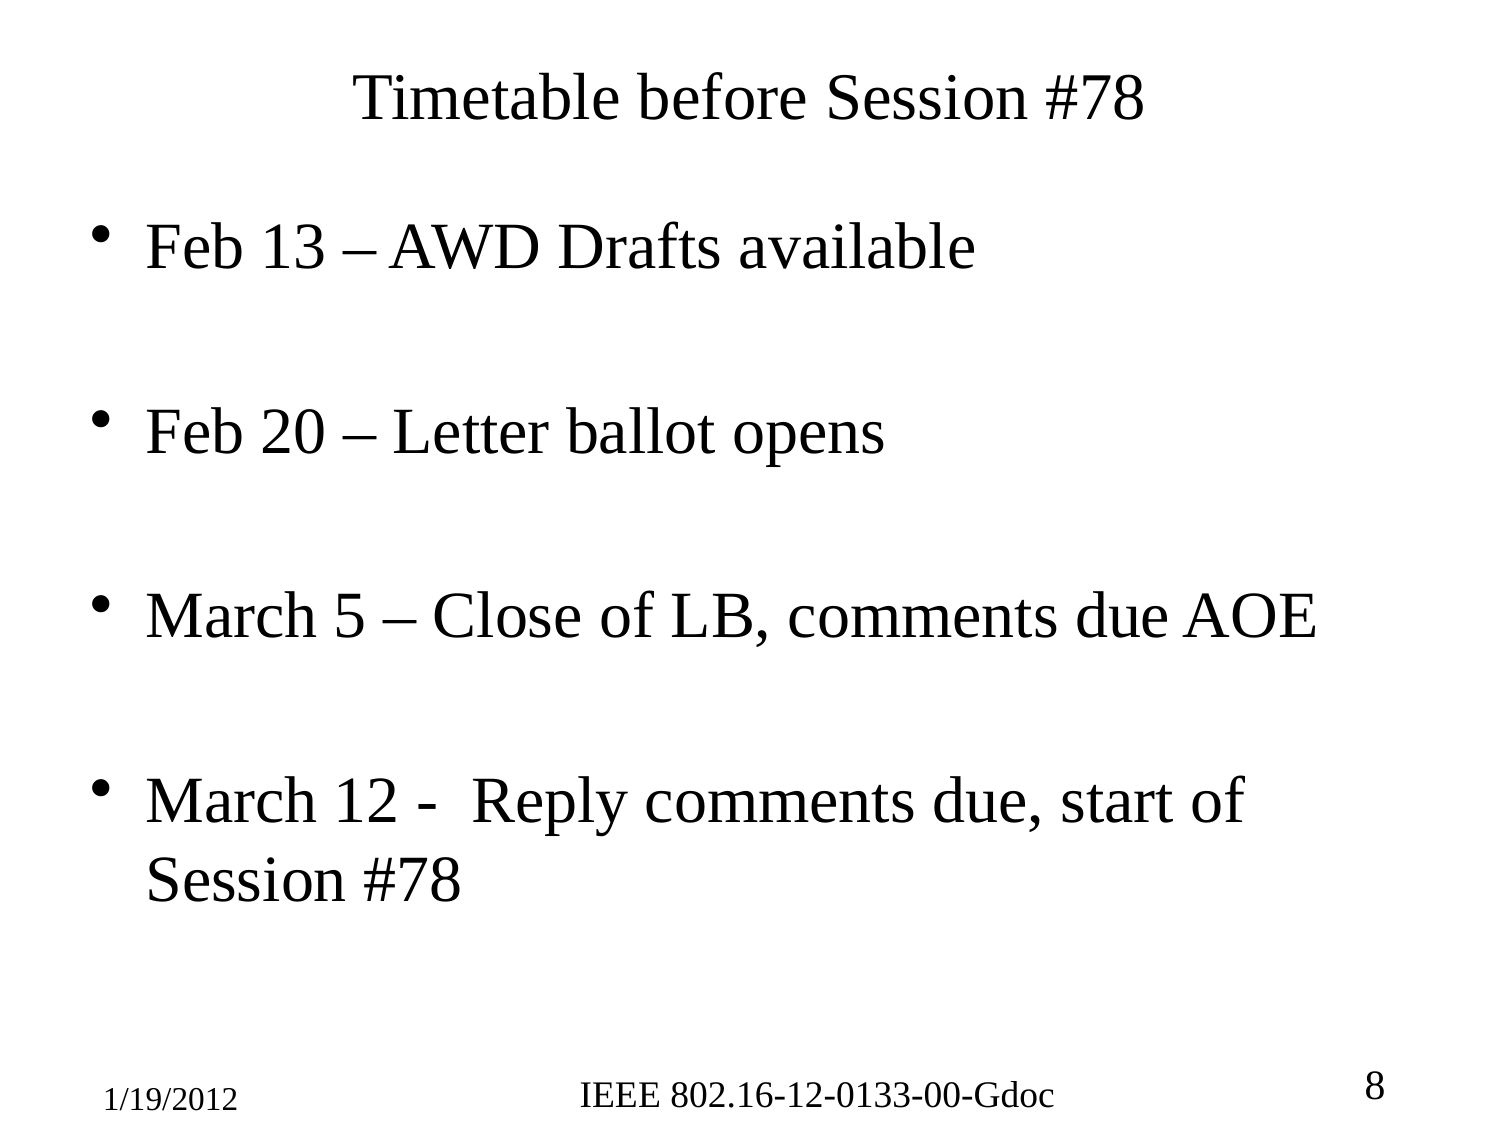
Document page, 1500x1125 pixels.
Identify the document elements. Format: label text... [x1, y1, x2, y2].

list Feb 13 – AWD Drafts available Feb 20 – Letter ballot opens March 5 – Close of LB, comments due AOE March 12 - Reply comments due, start of Session #78 [75, 195, 1475, 925]
title Timetable before Session #78 [75, 45, 1425, 175]
